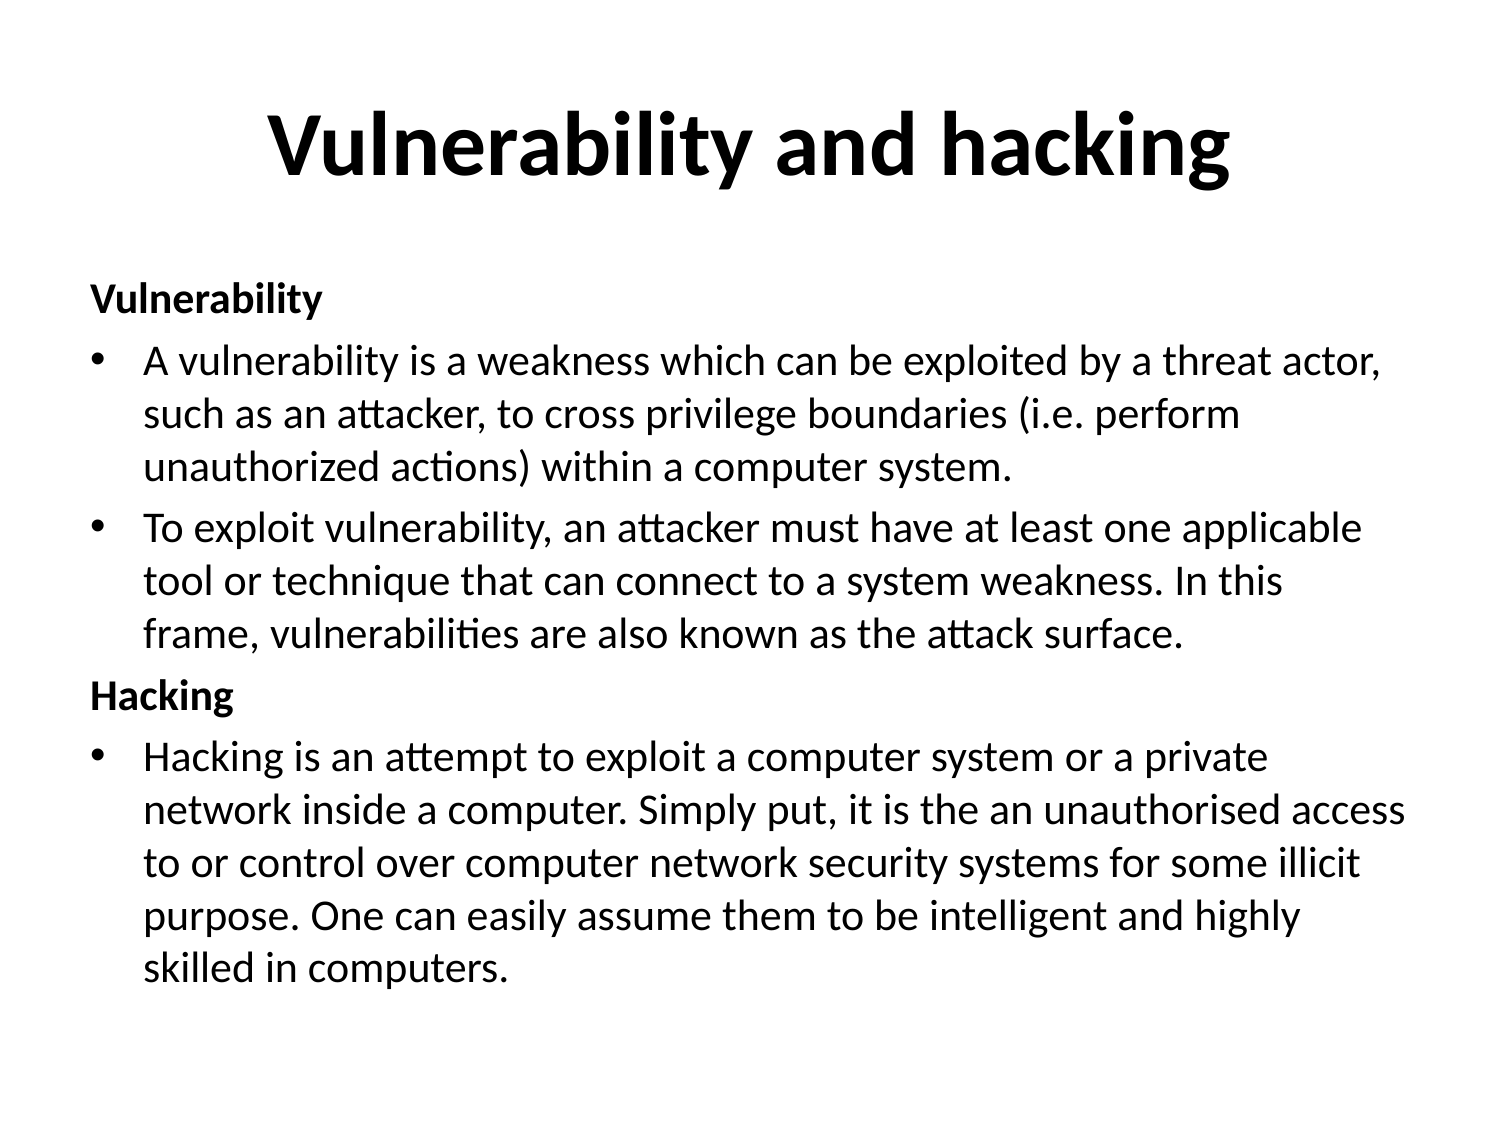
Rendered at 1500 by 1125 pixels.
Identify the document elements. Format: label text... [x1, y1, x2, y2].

list Vulnerability A vulnerability is a weakness which can be exploited by a threat actor, such as an attacker, to cross privilege boundaries (i.e. perform unauthorized actions) within a computer system. To exploit vulnerability, an attacker must have at least one applicable tool or technique that can connect to a system weakness. In this frame, vulnerabilities are also known as the attack surface. Hacking Hacking is an attempt to exploit a computer system or a private network inside a computer. Simply put, it is the an unauthorised access to or control over computer network security systems for some illicit purpose. One can easily assume them to be intelligent and highly skilled in computers. [75, 262, 1425, 1005]
title Vulnerability and hacking [75, 45, 1425, 233]
